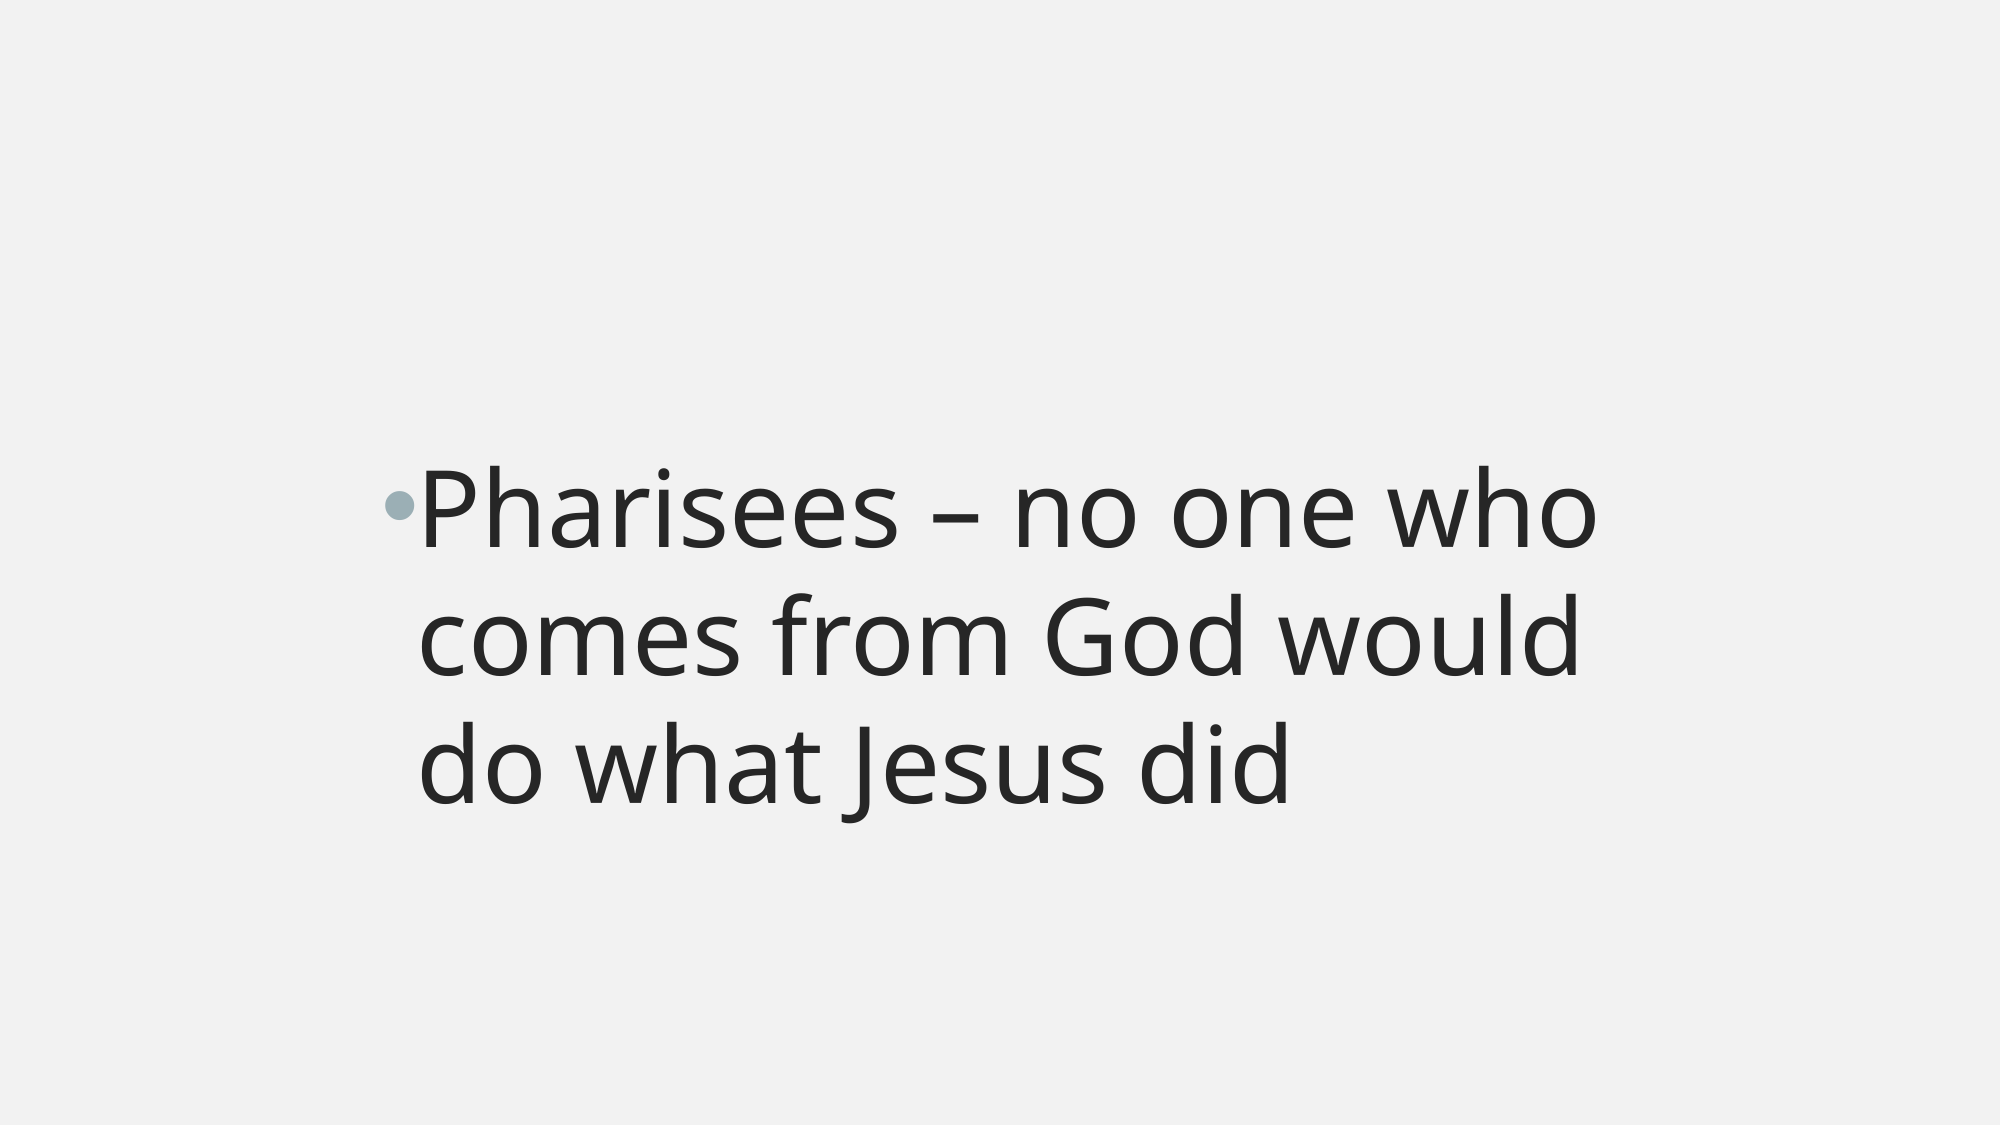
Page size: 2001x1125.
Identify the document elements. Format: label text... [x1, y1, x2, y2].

list Pharisees – no one who comes from God would do what Jesus did [366, 432, 1634, 942]
